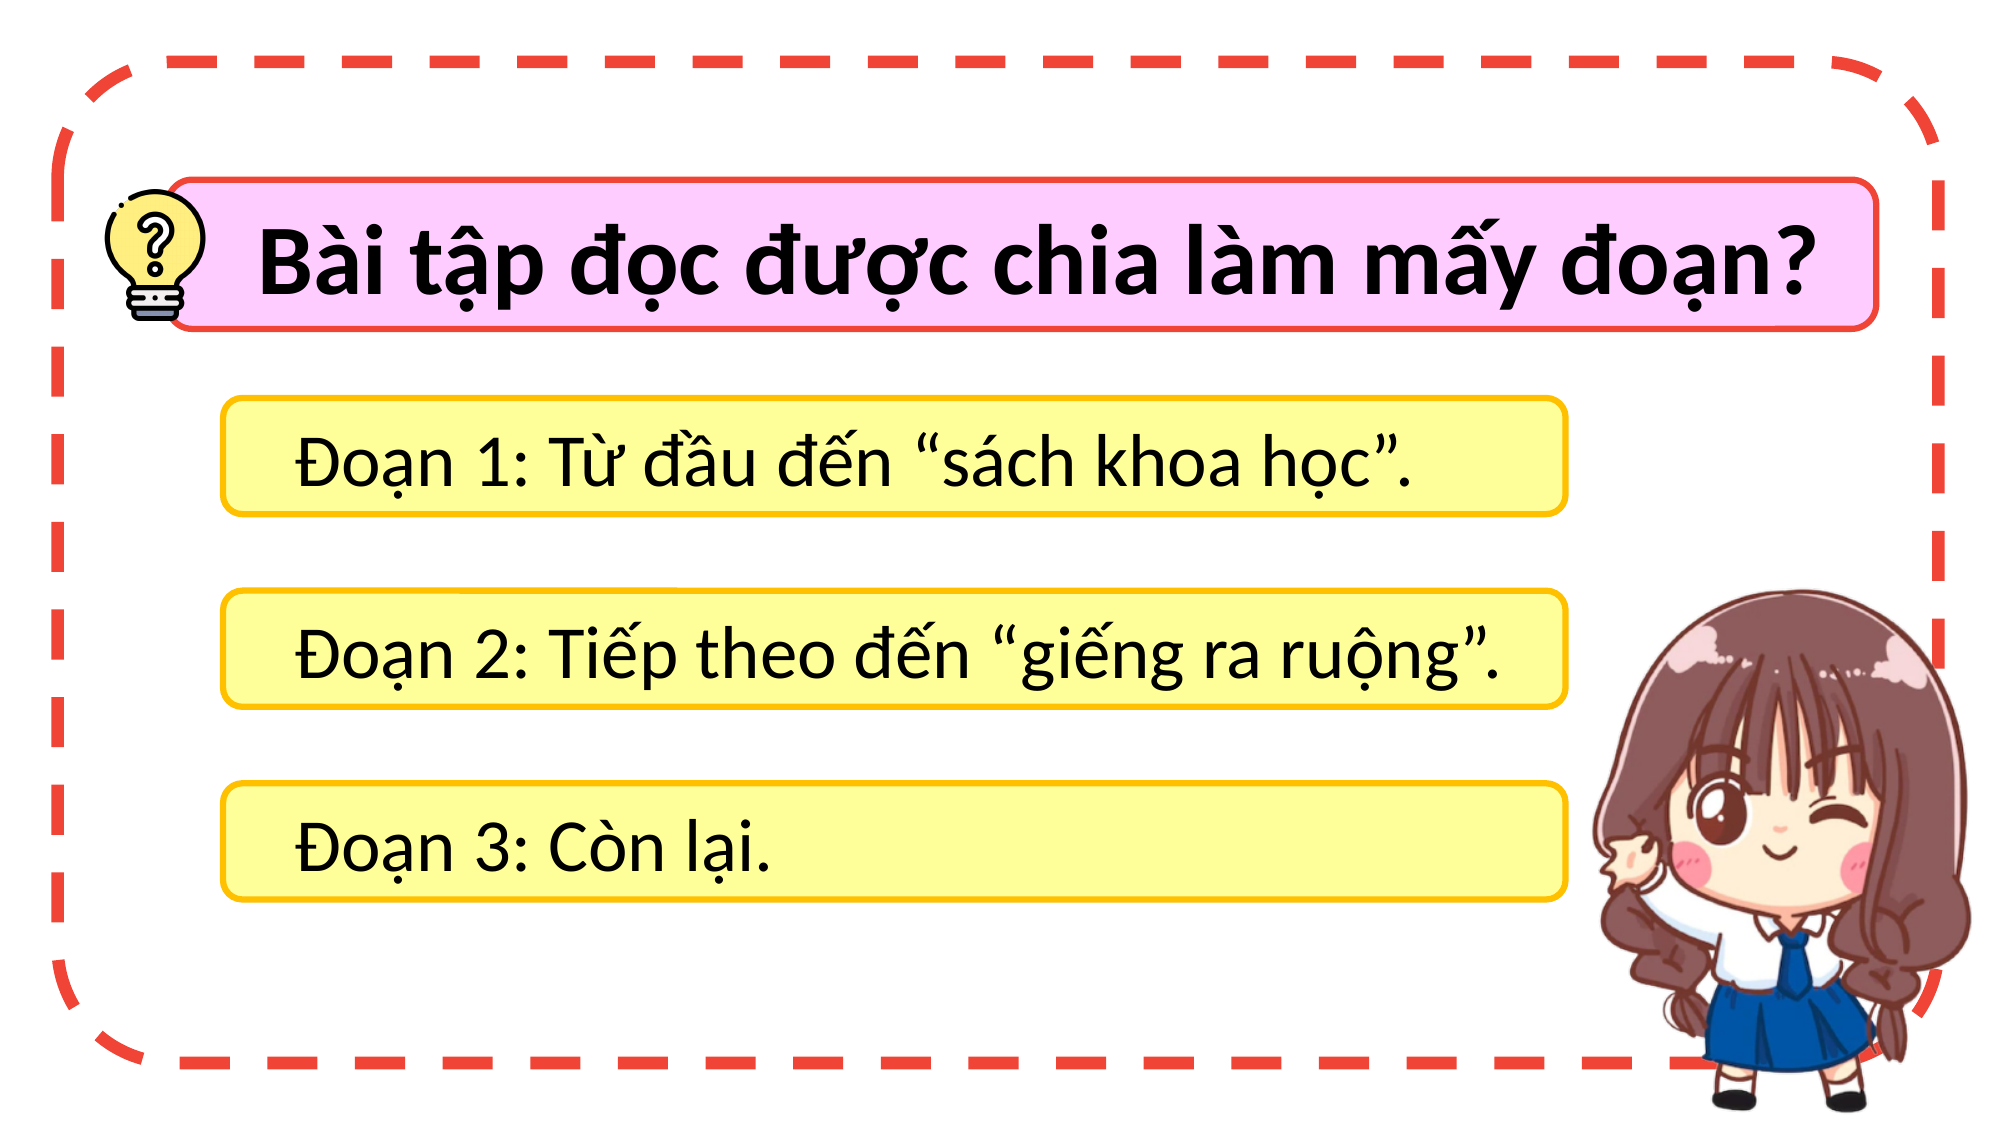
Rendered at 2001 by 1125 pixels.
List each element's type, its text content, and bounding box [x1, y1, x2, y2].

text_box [87, 179, 1877, 331]
text_box [56, 60, 1940, 1065]
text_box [1475, 562, 2000, 1125]
text_box Đoạn 3: Còn lại. [222, 783, 1475, 900]
text_box Đoạn 2: Tiếp theo đến “giếng ra ruộng”. [222, 590, 1475, 707]
text_box Đoạn 1: Từ đầu đến “sách khoa học”. [222, 397, 1566, 515]
